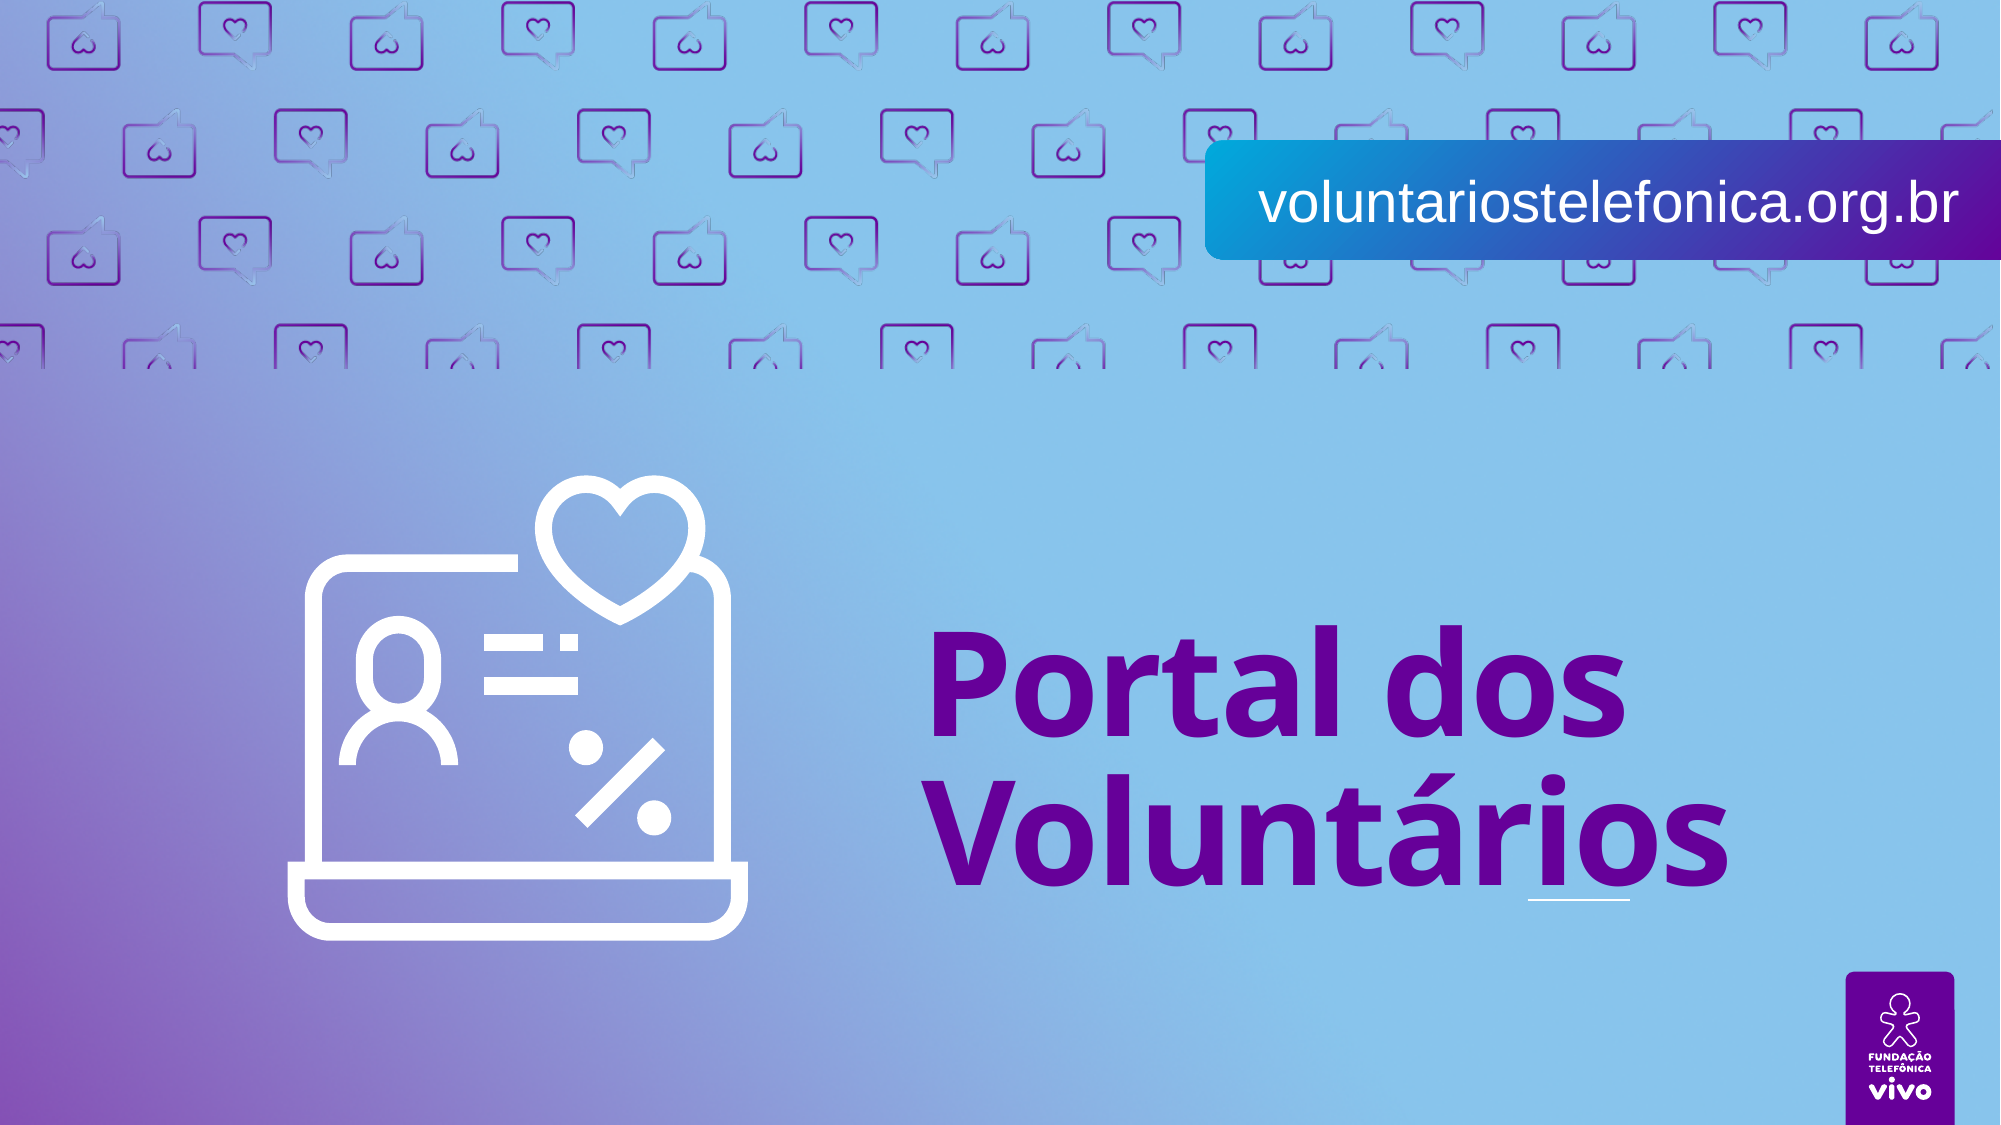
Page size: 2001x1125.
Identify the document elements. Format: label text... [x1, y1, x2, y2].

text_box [1845, 971, 1955, 1125]
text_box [287, 475, 749, 941]
text_box Portal dos Voluntários [915, 612, 1761, 922]
picture [0, 0, 2000, 1125]
